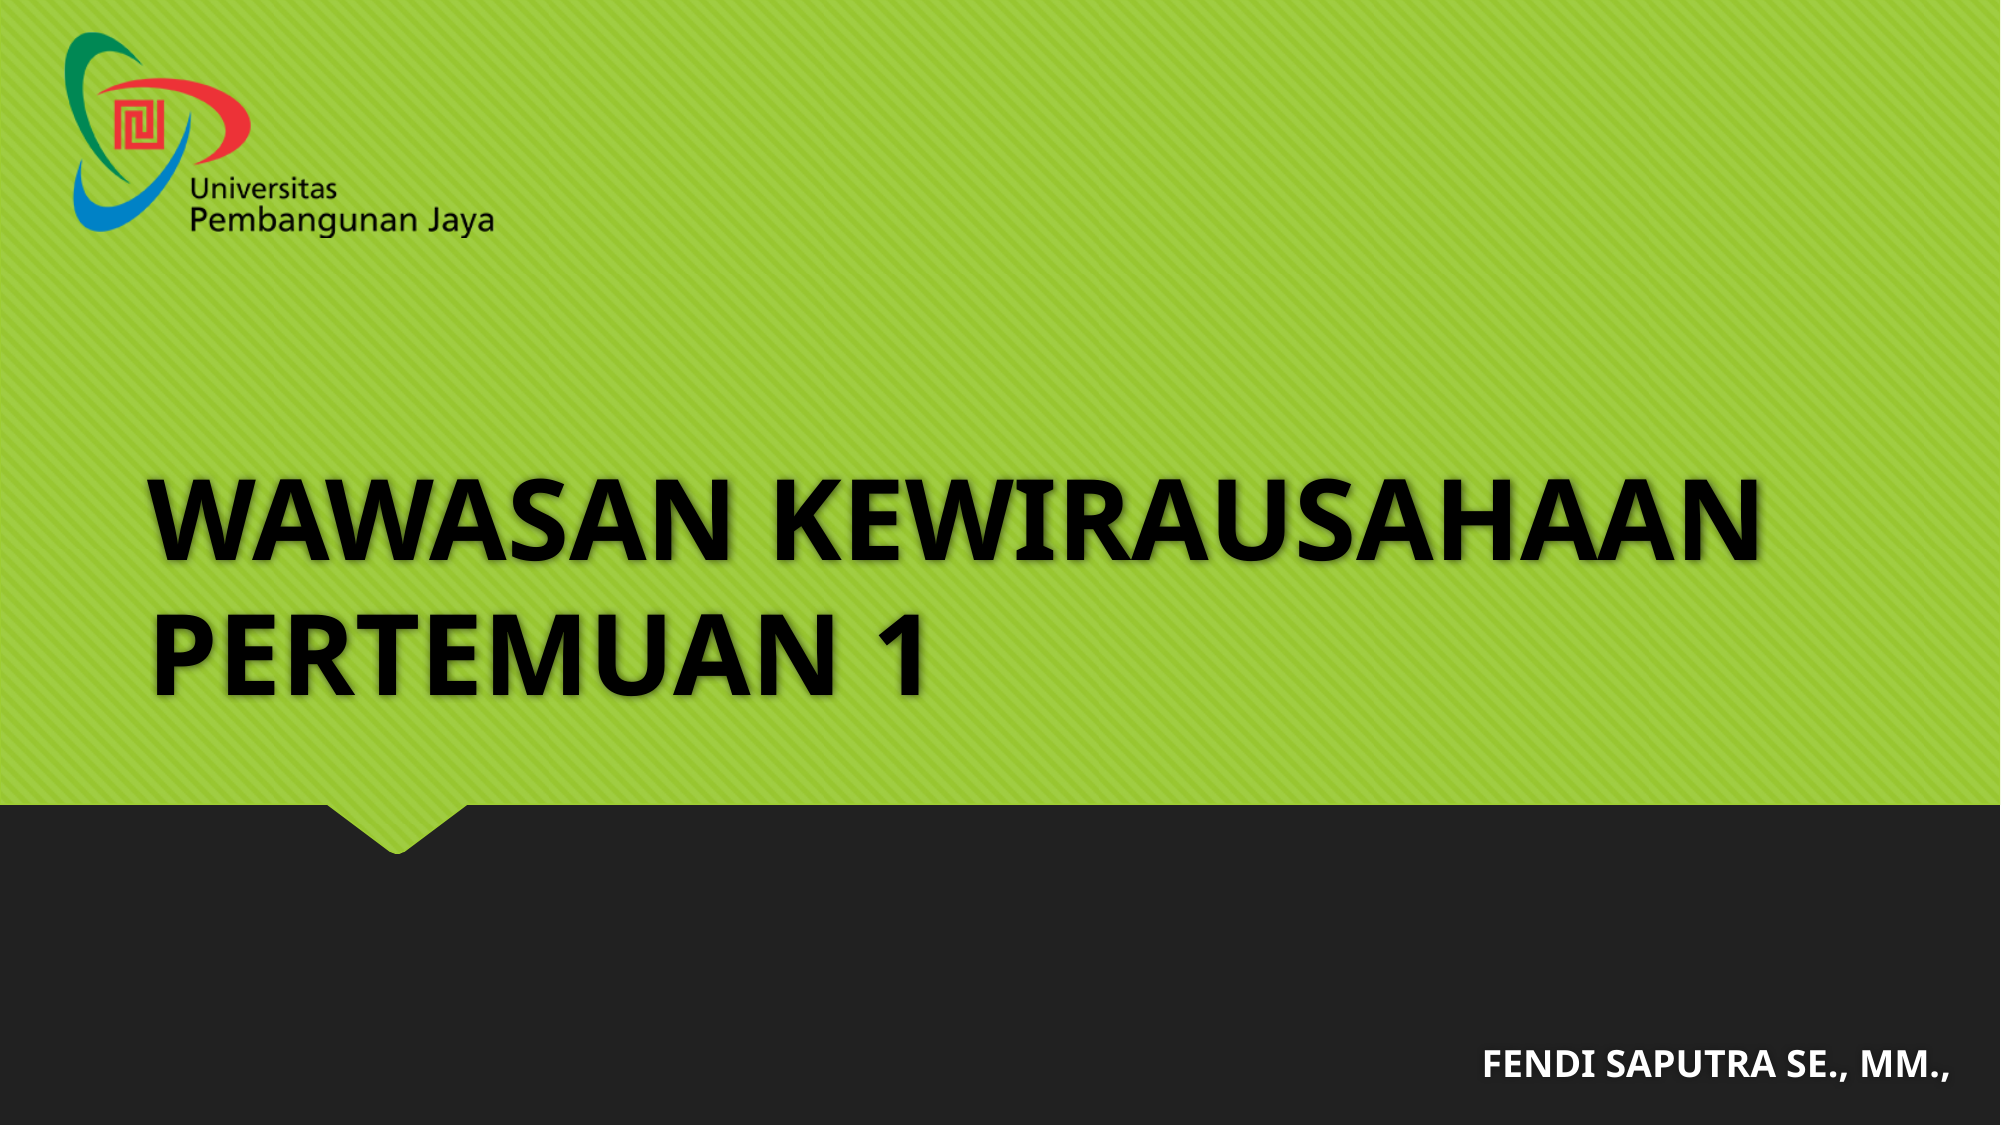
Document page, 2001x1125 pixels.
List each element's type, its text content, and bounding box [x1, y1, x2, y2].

text_box FENDI SAPUTRA SE., MM., [232, 1032, 1967, 1104]
picture [55, 30, 501, 238]
title WAWASAN KEWIRAUSAHAAN PERTEMUAN 1 [132, 237, 1868, 726]
